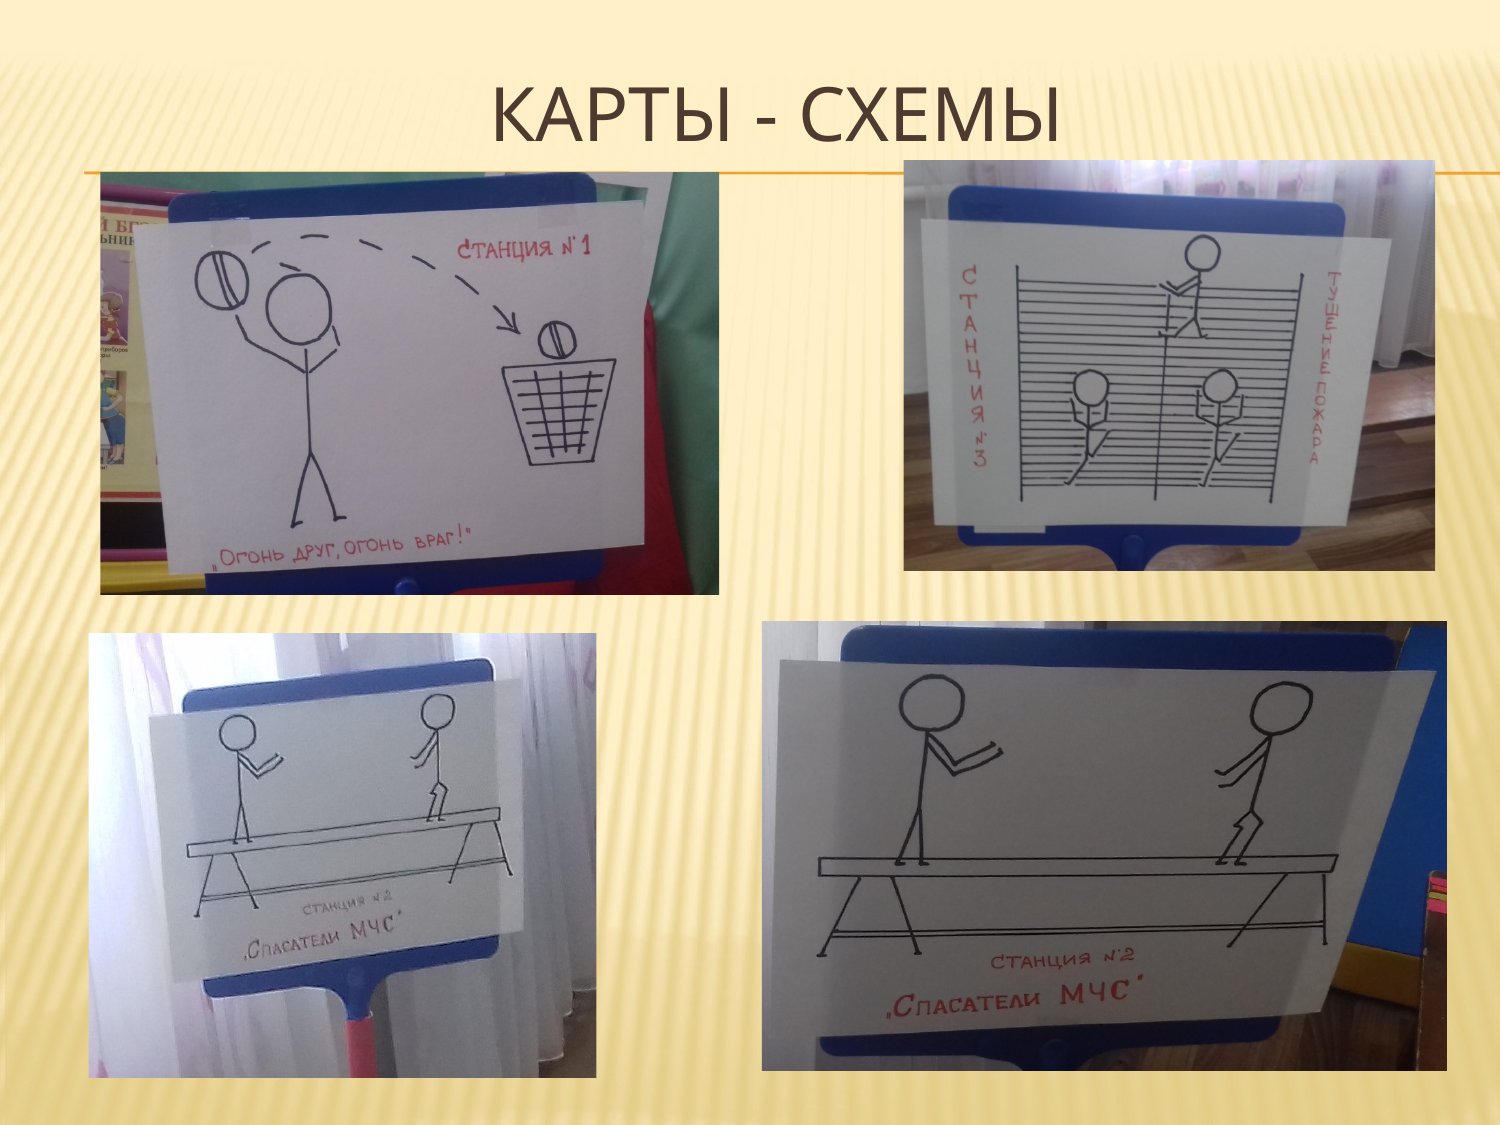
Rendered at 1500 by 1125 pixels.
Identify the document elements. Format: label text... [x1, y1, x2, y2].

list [100, 172, 720, 596]
title Карты - схемы [53, 42, 1500, 181]
picture [761, 621, 1448, 1071]
picture [88, 632, 597, 1079]
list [903, 160, 1436, 572]
